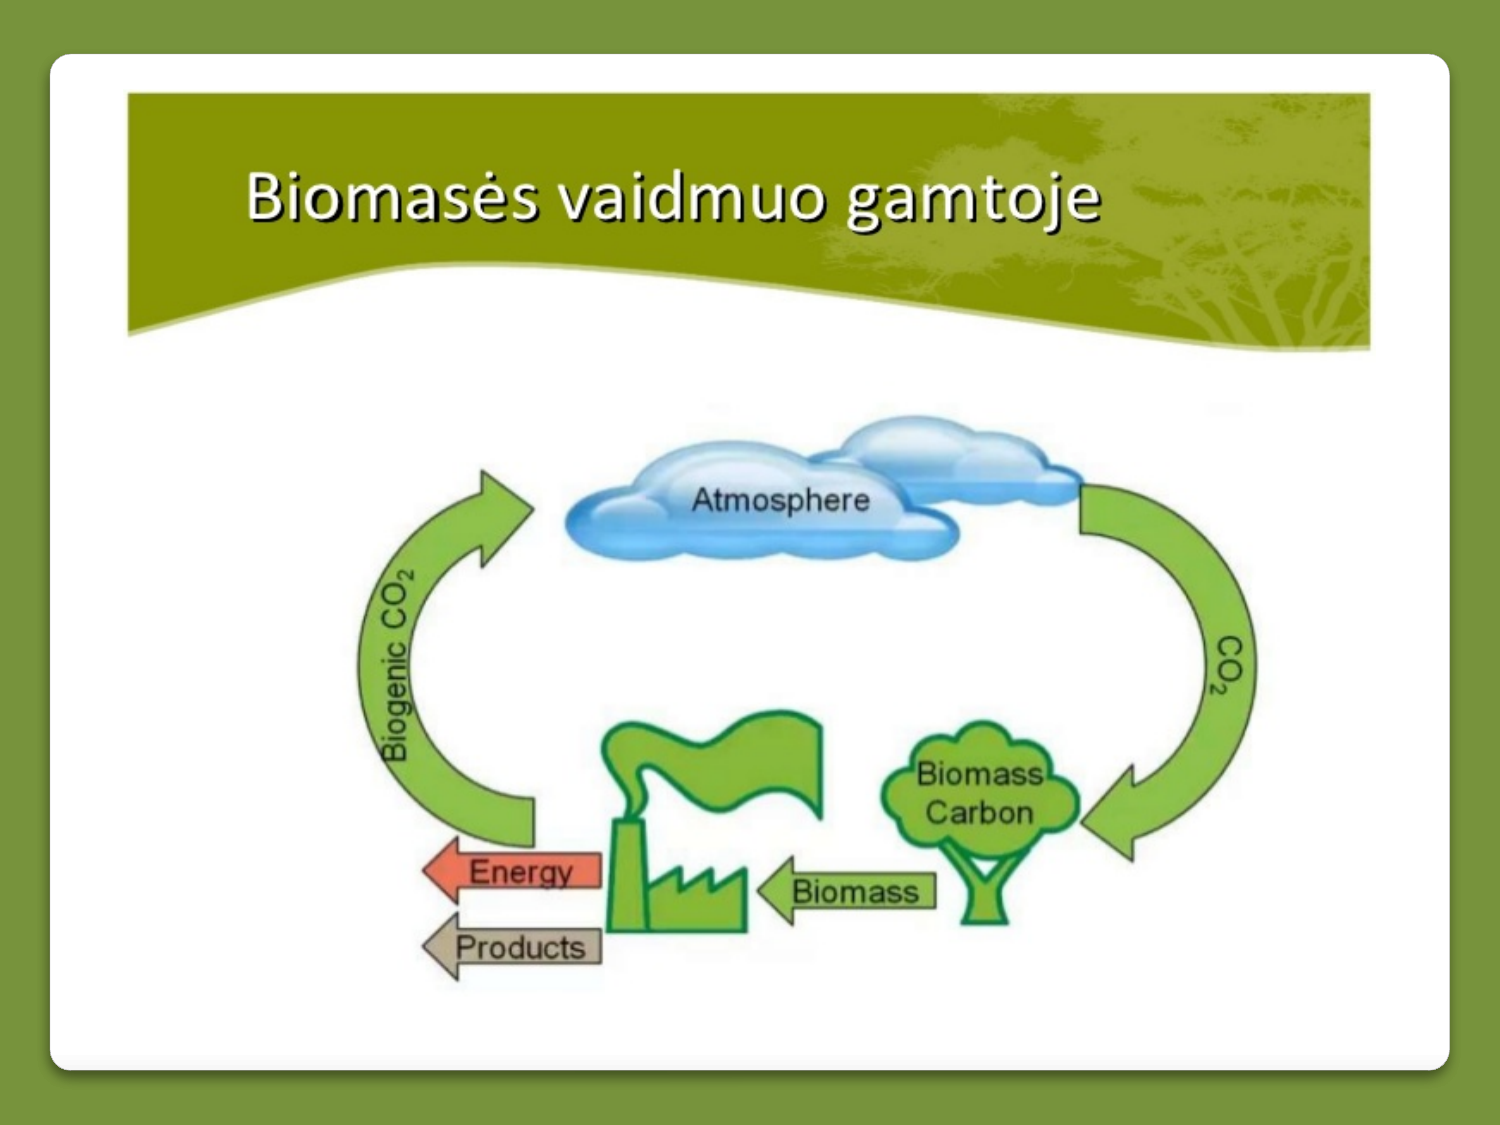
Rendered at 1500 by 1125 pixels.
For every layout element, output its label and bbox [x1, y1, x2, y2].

picture [123, 89, 1377, 1000]
